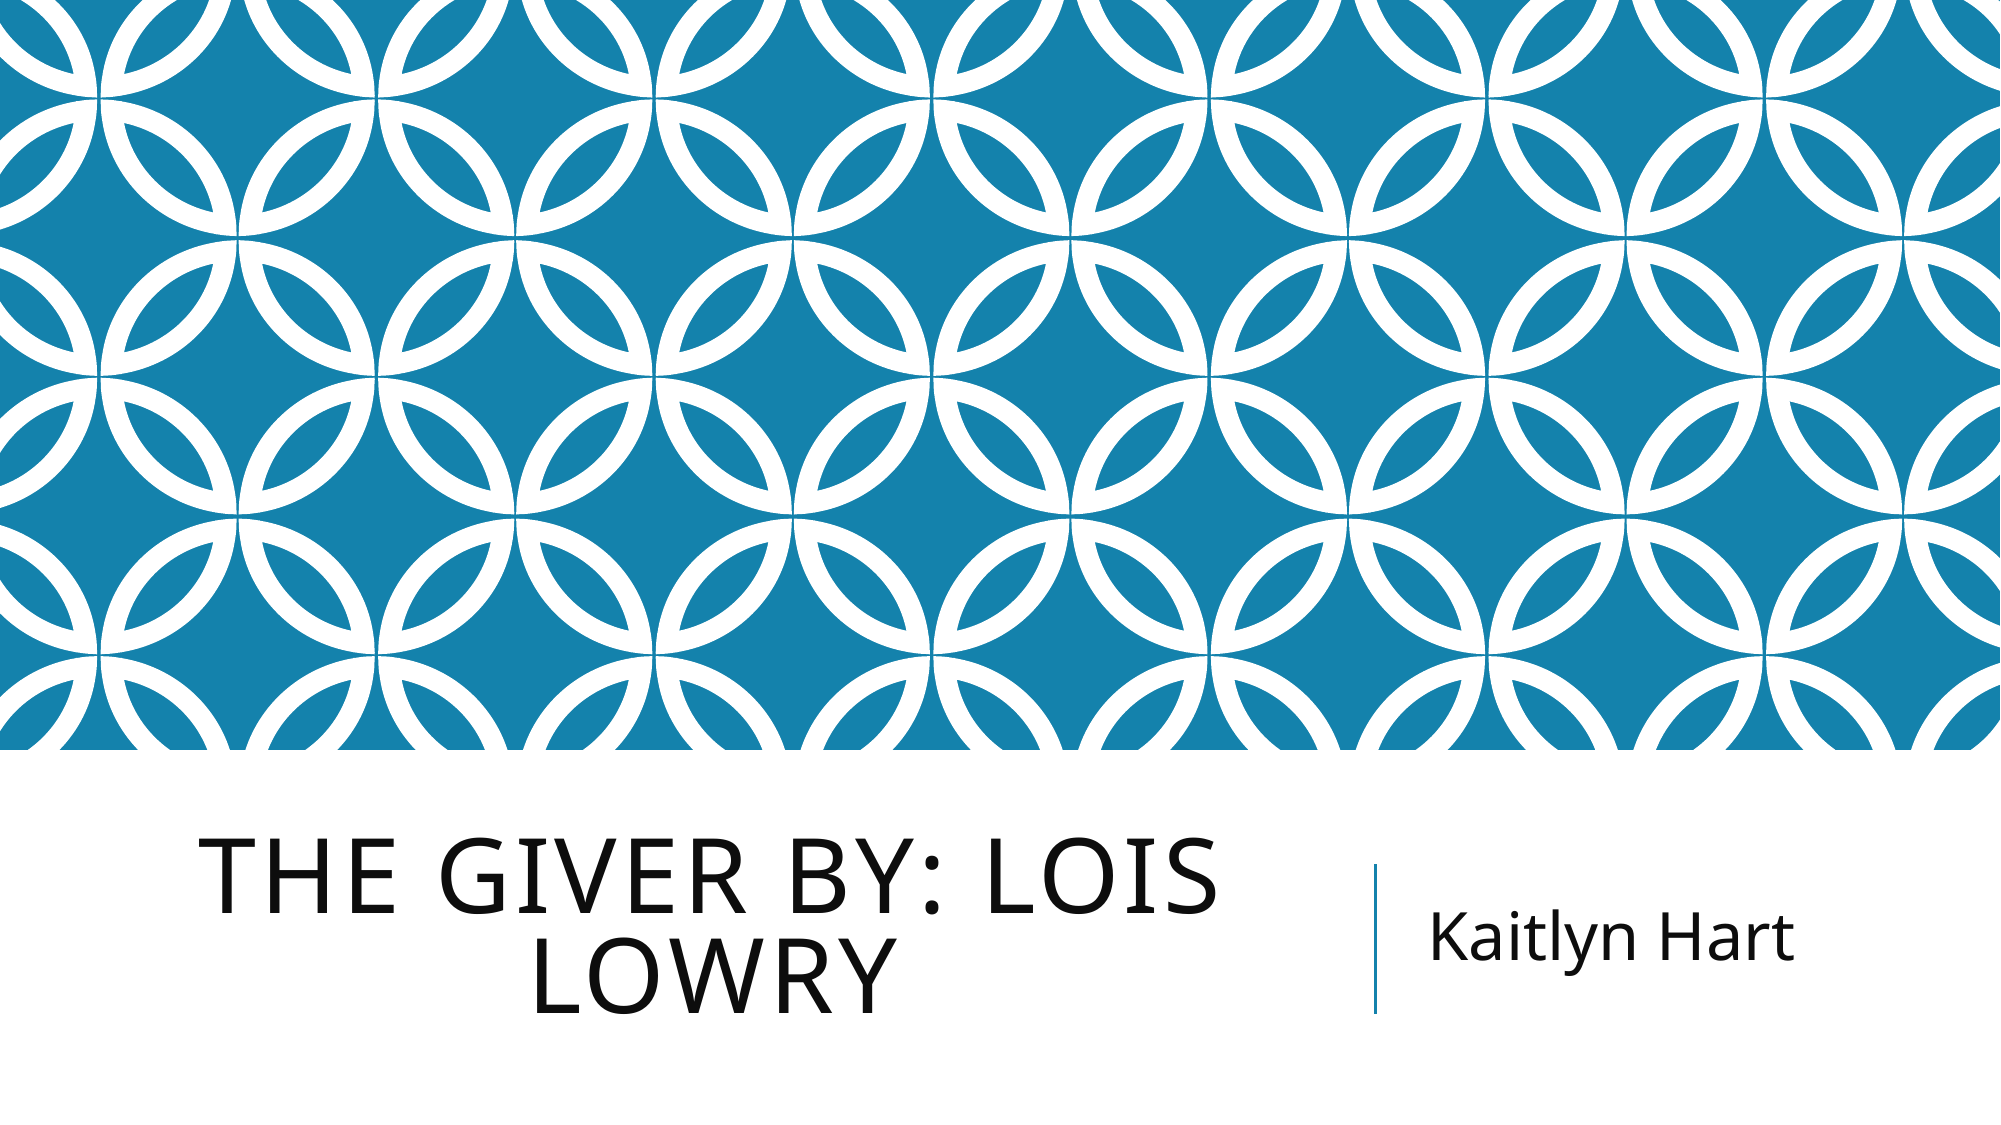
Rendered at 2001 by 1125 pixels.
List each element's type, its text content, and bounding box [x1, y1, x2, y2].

title The giver by: Lois Lowry [75, 813, 1350, 1054]
subtitle Kaitlyn Hart [1412, 813, 1938, 1054]
